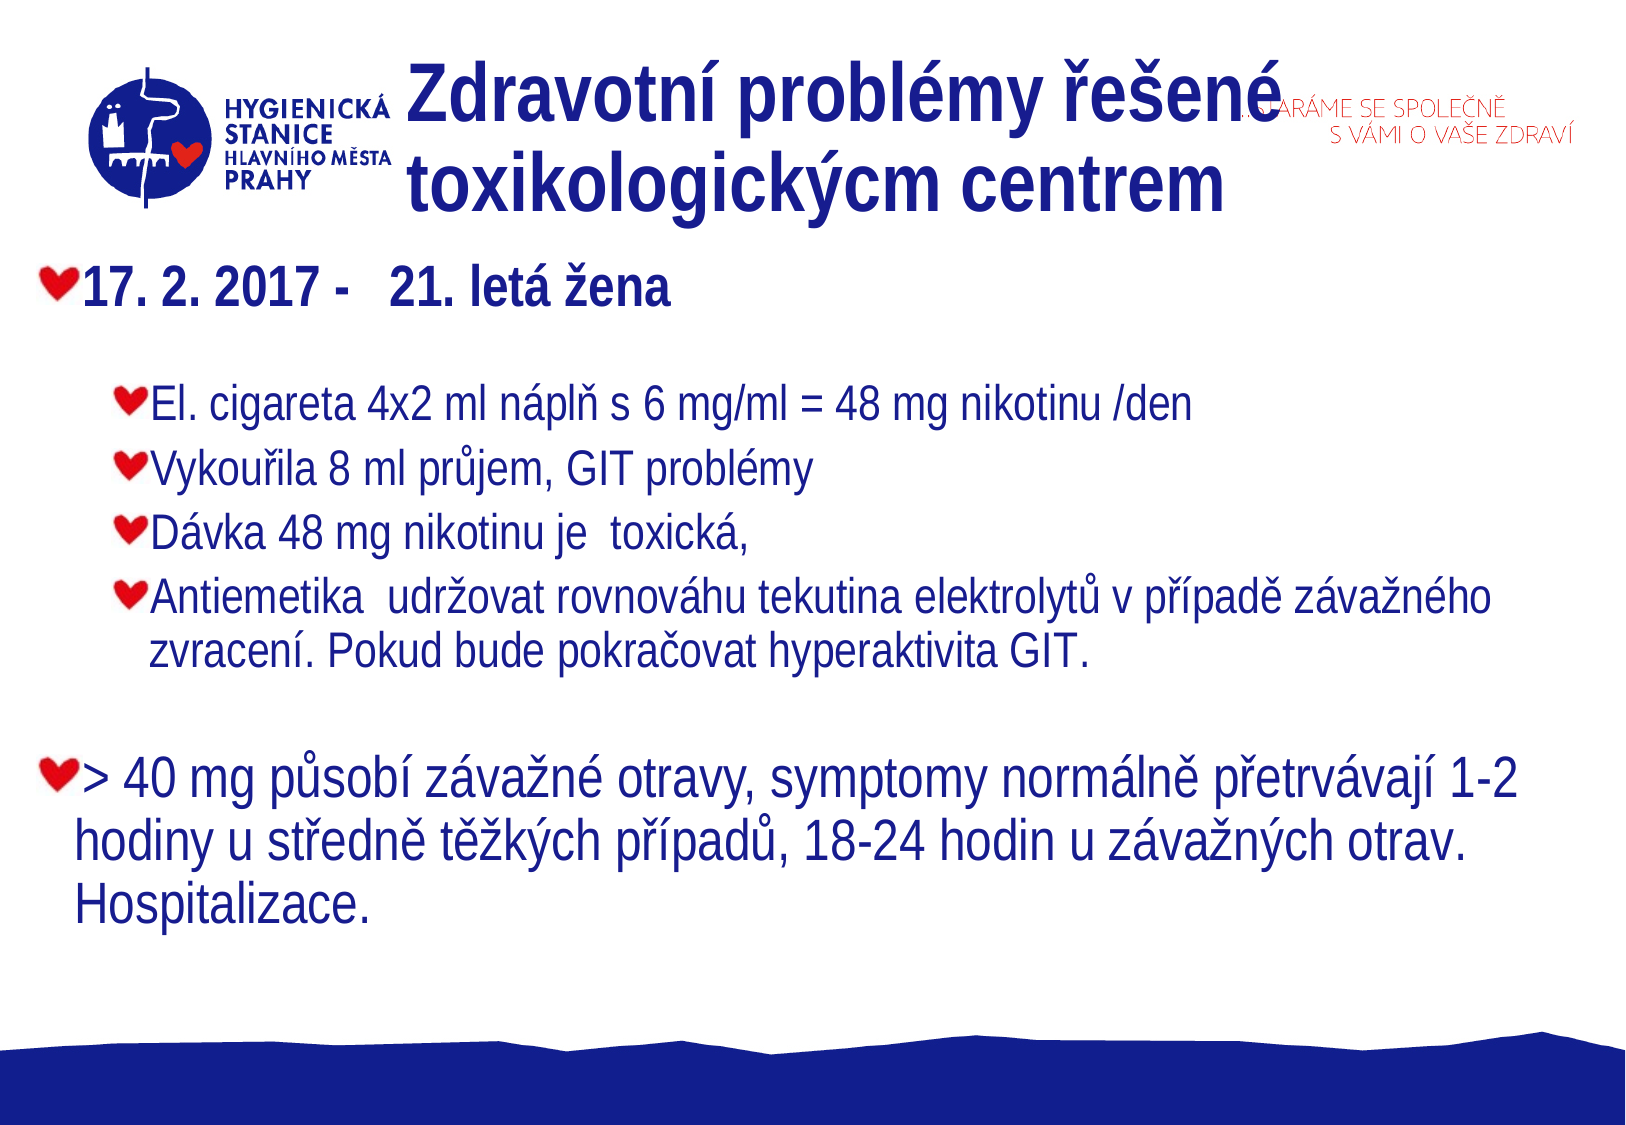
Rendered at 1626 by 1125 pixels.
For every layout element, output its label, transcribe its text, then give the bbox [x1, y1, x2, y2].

title Zdravotní problémy řešené toxikologickýcm centrem [391, 0, 1459, 249]
picture [111, 448, 151, 484]
picture [111, 383, 151, 419]
picture [36, 754, 83, 796]
picture [36, 263, 83, 305]
picture [111, 577, 151, 613]
list 17. 2. 2017 - 21. letá žena El. cigareta 4x2 ml náplň s 6 mg/ml = 48 mg nikotinu /den Vykouřila 8 ml průjem, GIT problémy Dávka 48 mg nikotinu je toxická, Antiemetika udržovat rovnováhu tekutina elektrolytů v případě závažného zvracení. Pokud bude pokračovat hyperaktivita GIT. > 40 mg působí závažné otravy, symptomy normálně přetrvávají 1-2 hodiny u středně těžkých případů, 18-24 hodin u závažných otrav. Hospitalizace. [21, 249, 1614, 1055]
picture [111, 512, 151, 548]
picture [0, 0, 1626, 1125]
